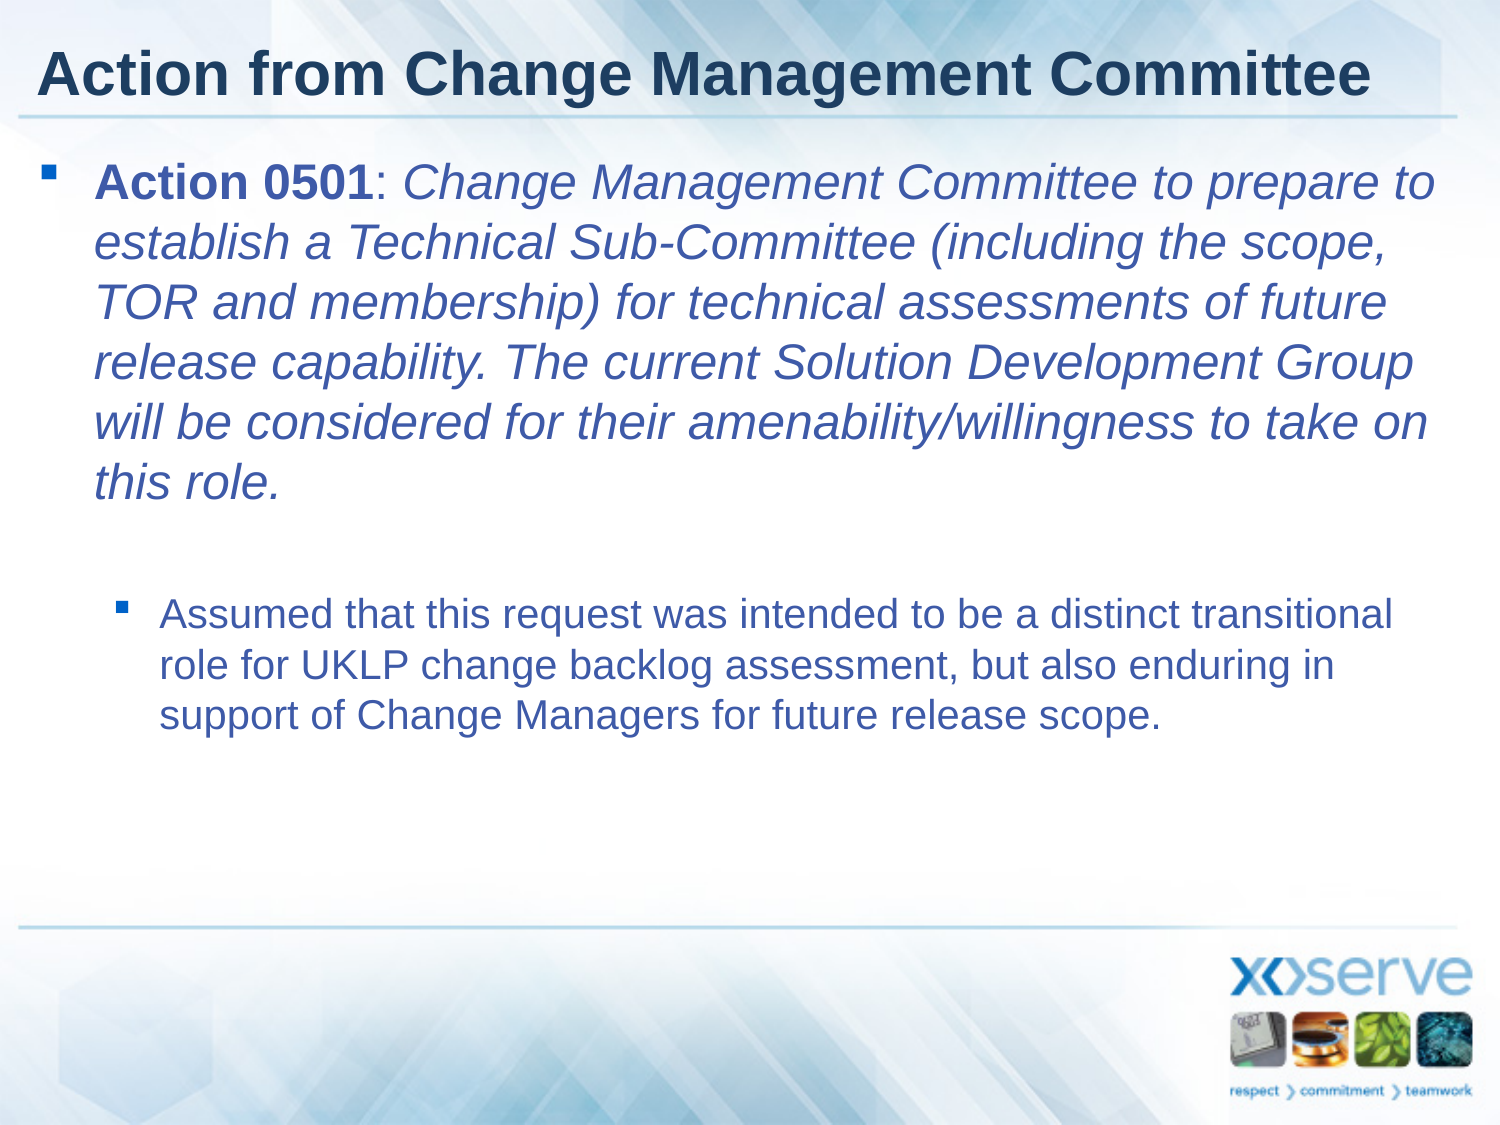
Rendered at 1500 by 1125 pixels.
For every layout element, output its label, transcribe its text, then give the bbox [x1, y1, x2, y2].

picture [0, 0, 1500, 1125]
list Action 0501: Change Management Committee to prepare to establish a Technical Sub-Committee (including the scope, TOR and membership) for technical assessments of future release capability. The current Solution Development Group will be considered for their amenability/willingness to take on this role. Assumed that this request was intended to be a distinct transitional role for UKLP change backlog assessment, but also enduring in support of Change Managers for future release scope. [37, 149, 1463, 905]
title Action from Change Management Committee [36, 0, 1463, 149]
